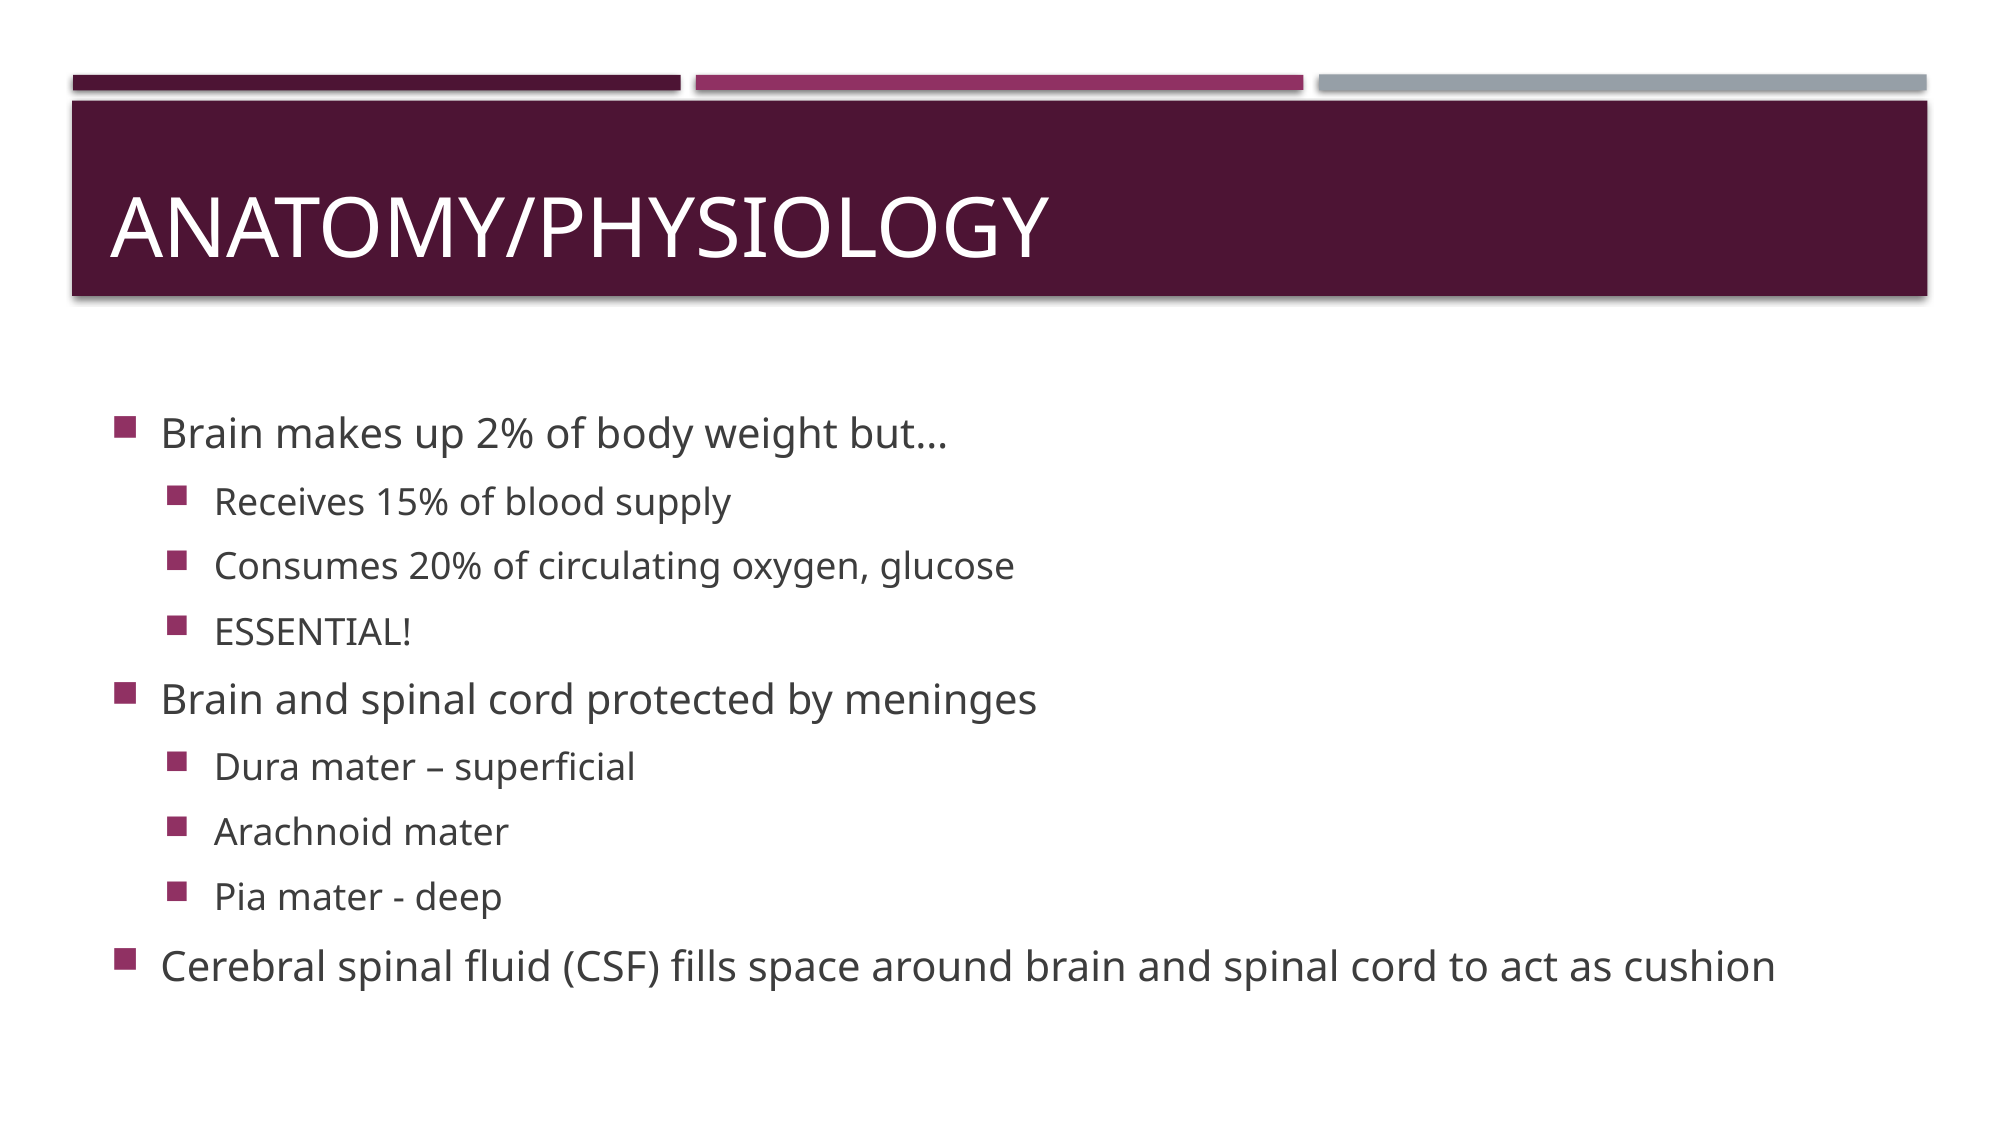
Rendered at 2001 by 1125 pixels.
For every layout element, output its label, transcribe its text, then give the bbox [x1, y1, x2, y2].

title Anatomy/Physiology [95, 115, 1905, 282]
list Brain makes up 2% of body weight but… Receives 15% of blood supply Consumes 20% of circulating oxygen, glucose ESSENTIAL! Brain and spinal cord protected by meninges Dura mater – superficial Arachnoid mater Pia mater - deep Cerebral spinal fluid (CSF) fills space around brain and spinal cord to act as cushion [95, 345, 1905, 1052]
